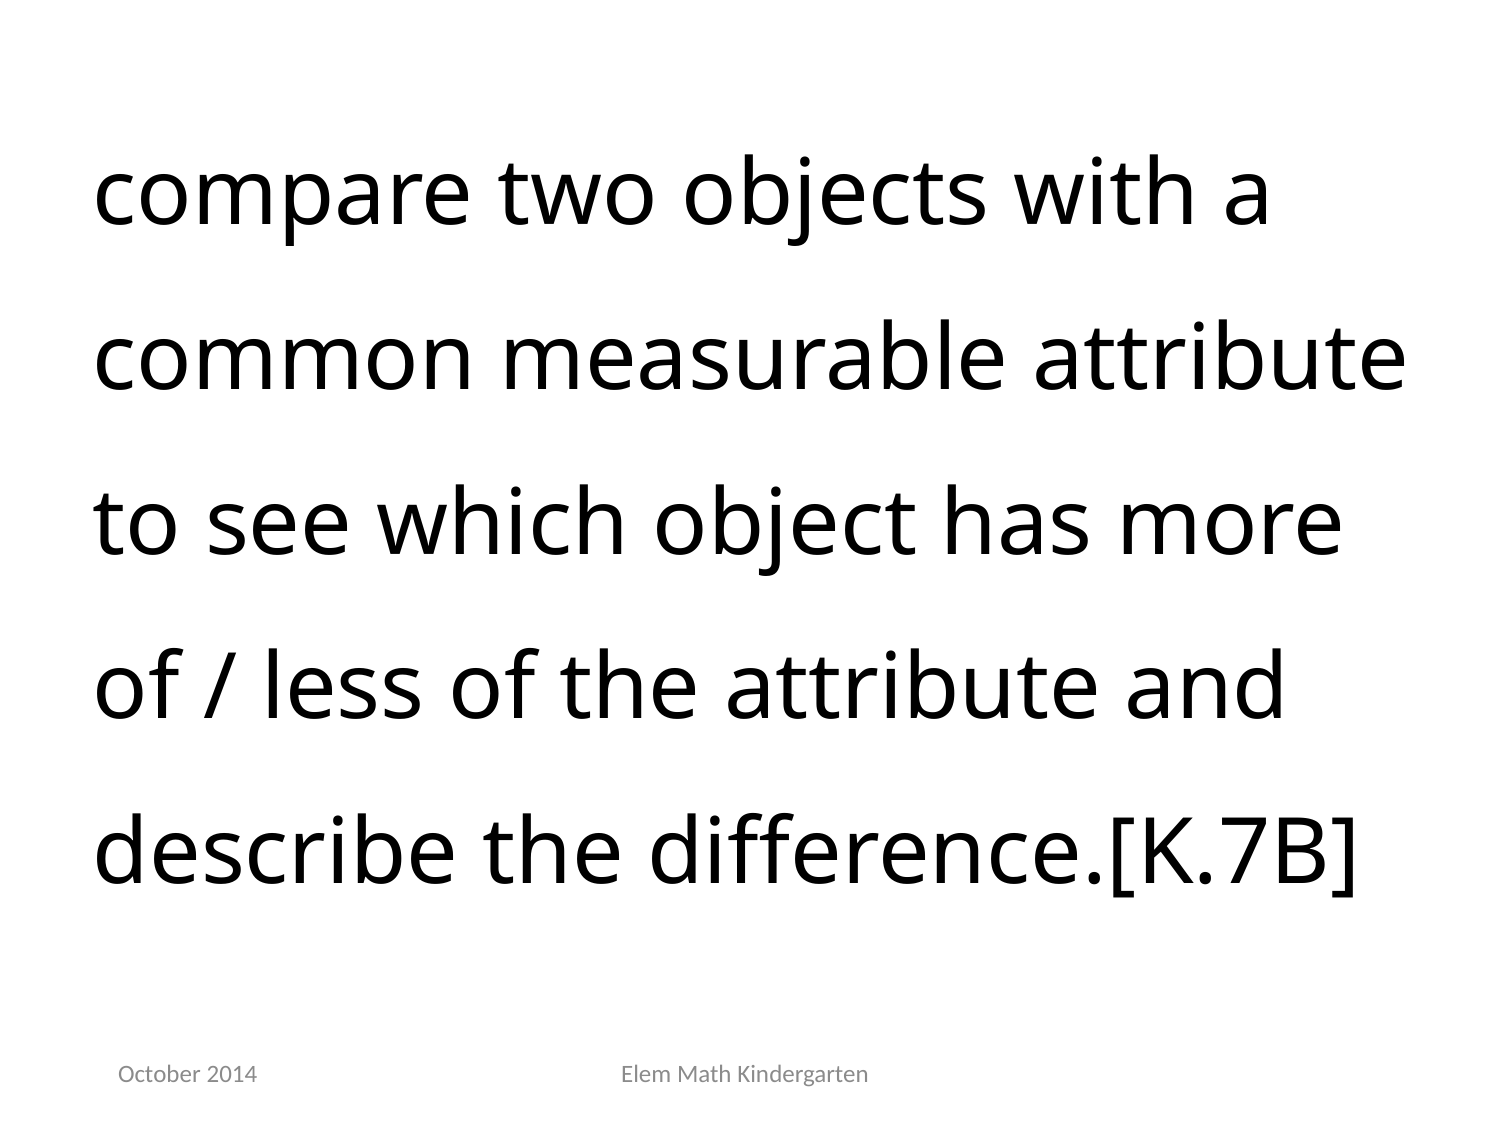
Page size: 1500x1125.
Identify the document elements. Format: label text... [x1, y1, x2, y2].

subtitle compare two objects with a common measurable attribute to see which object has more of / less of the attribute and describe the difference.[K.7B] [78, 70, 1429, 1014]
footer Elem Math Kindergarten [492, 1042, 999, 1103]
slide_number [103, 1042, 441, 1103]
